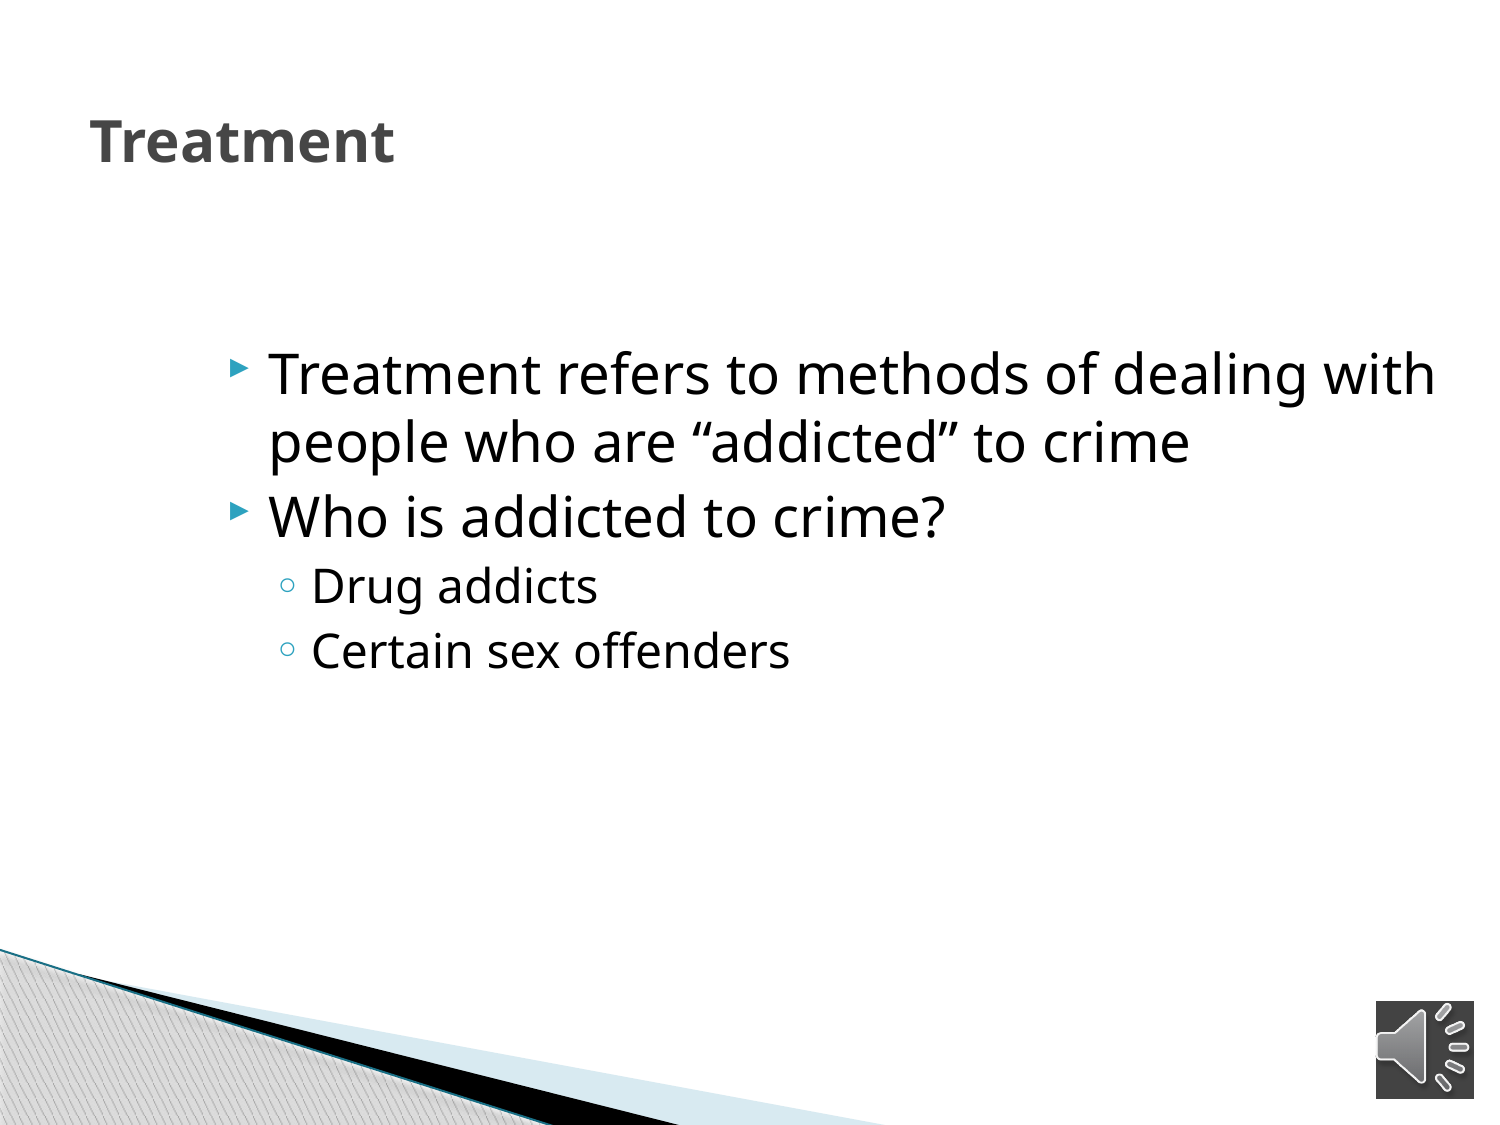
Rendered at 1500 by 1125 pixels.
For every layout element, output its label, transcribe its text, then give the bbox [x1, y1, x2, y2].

title Treatment [75, 45, 1425, 233]
list Treatment refers to methods of dealing with people who are “addicted” to crime Who is addicted to crime? Drug addicts Certain sex offenders [193, 331, 1469, 975]
picture [1374, 999, 1476, 1101]
